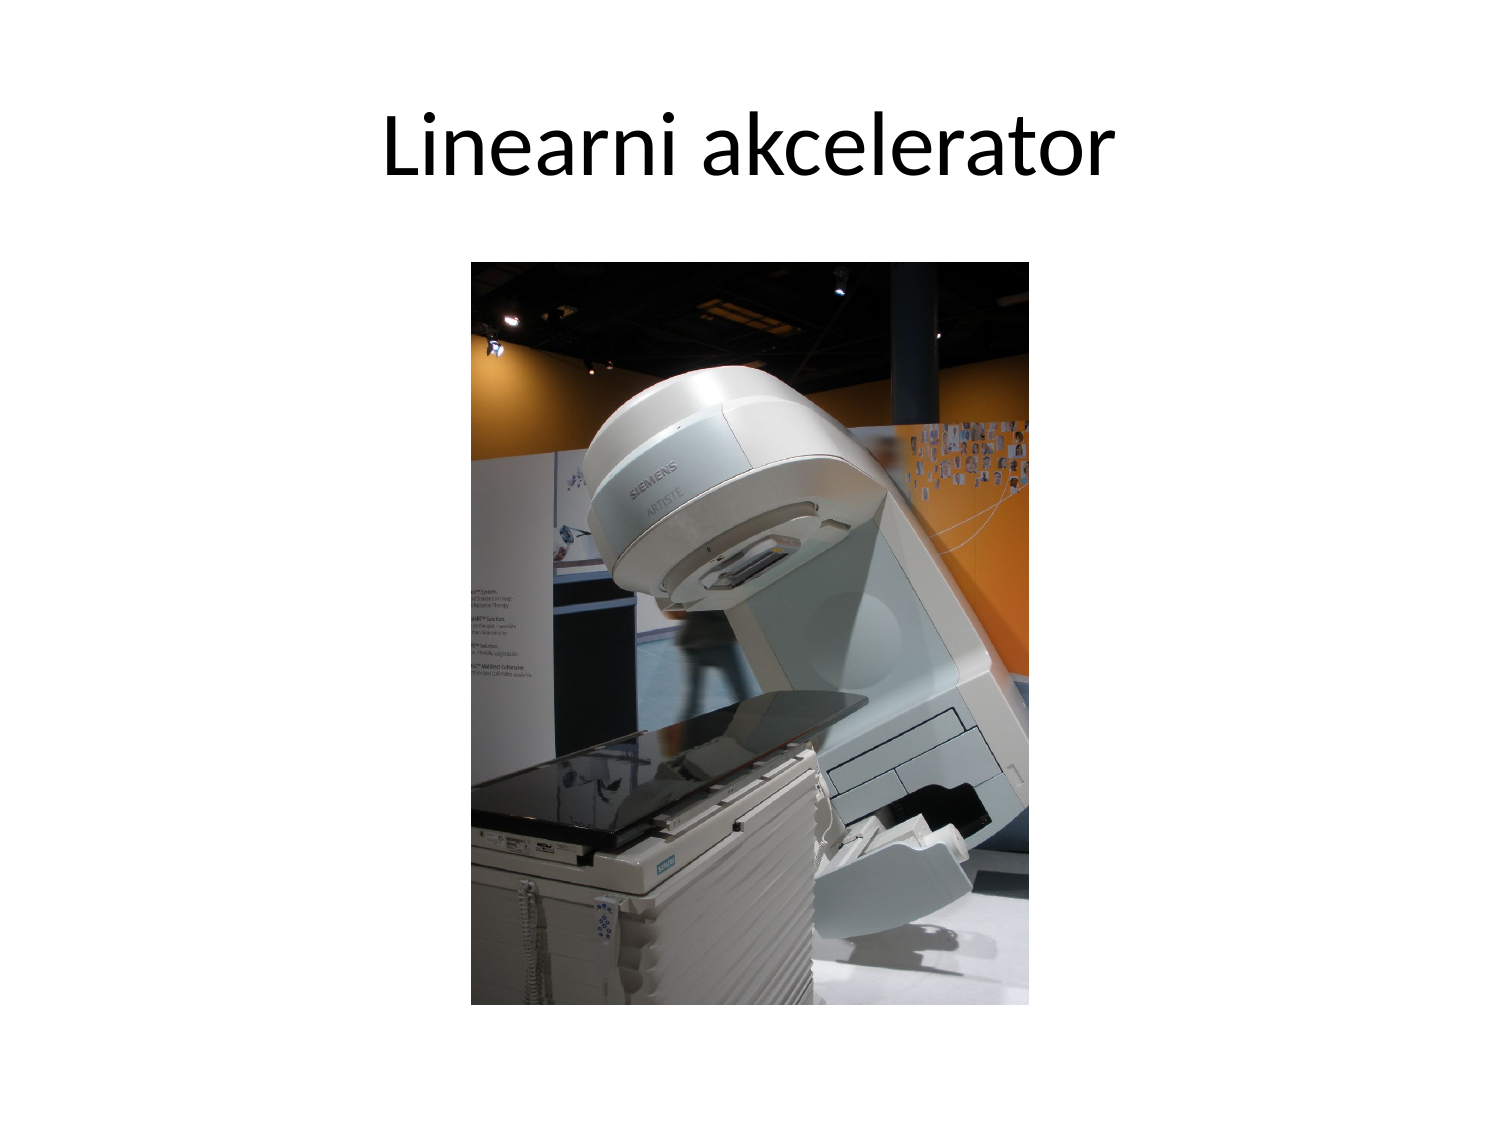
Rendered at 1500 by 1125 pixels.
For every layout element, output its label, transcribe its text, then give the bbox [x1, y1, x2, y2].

title Linearni akcelerator [75, 45, 1425, 233]
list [471, 262, 1029, 1006]
